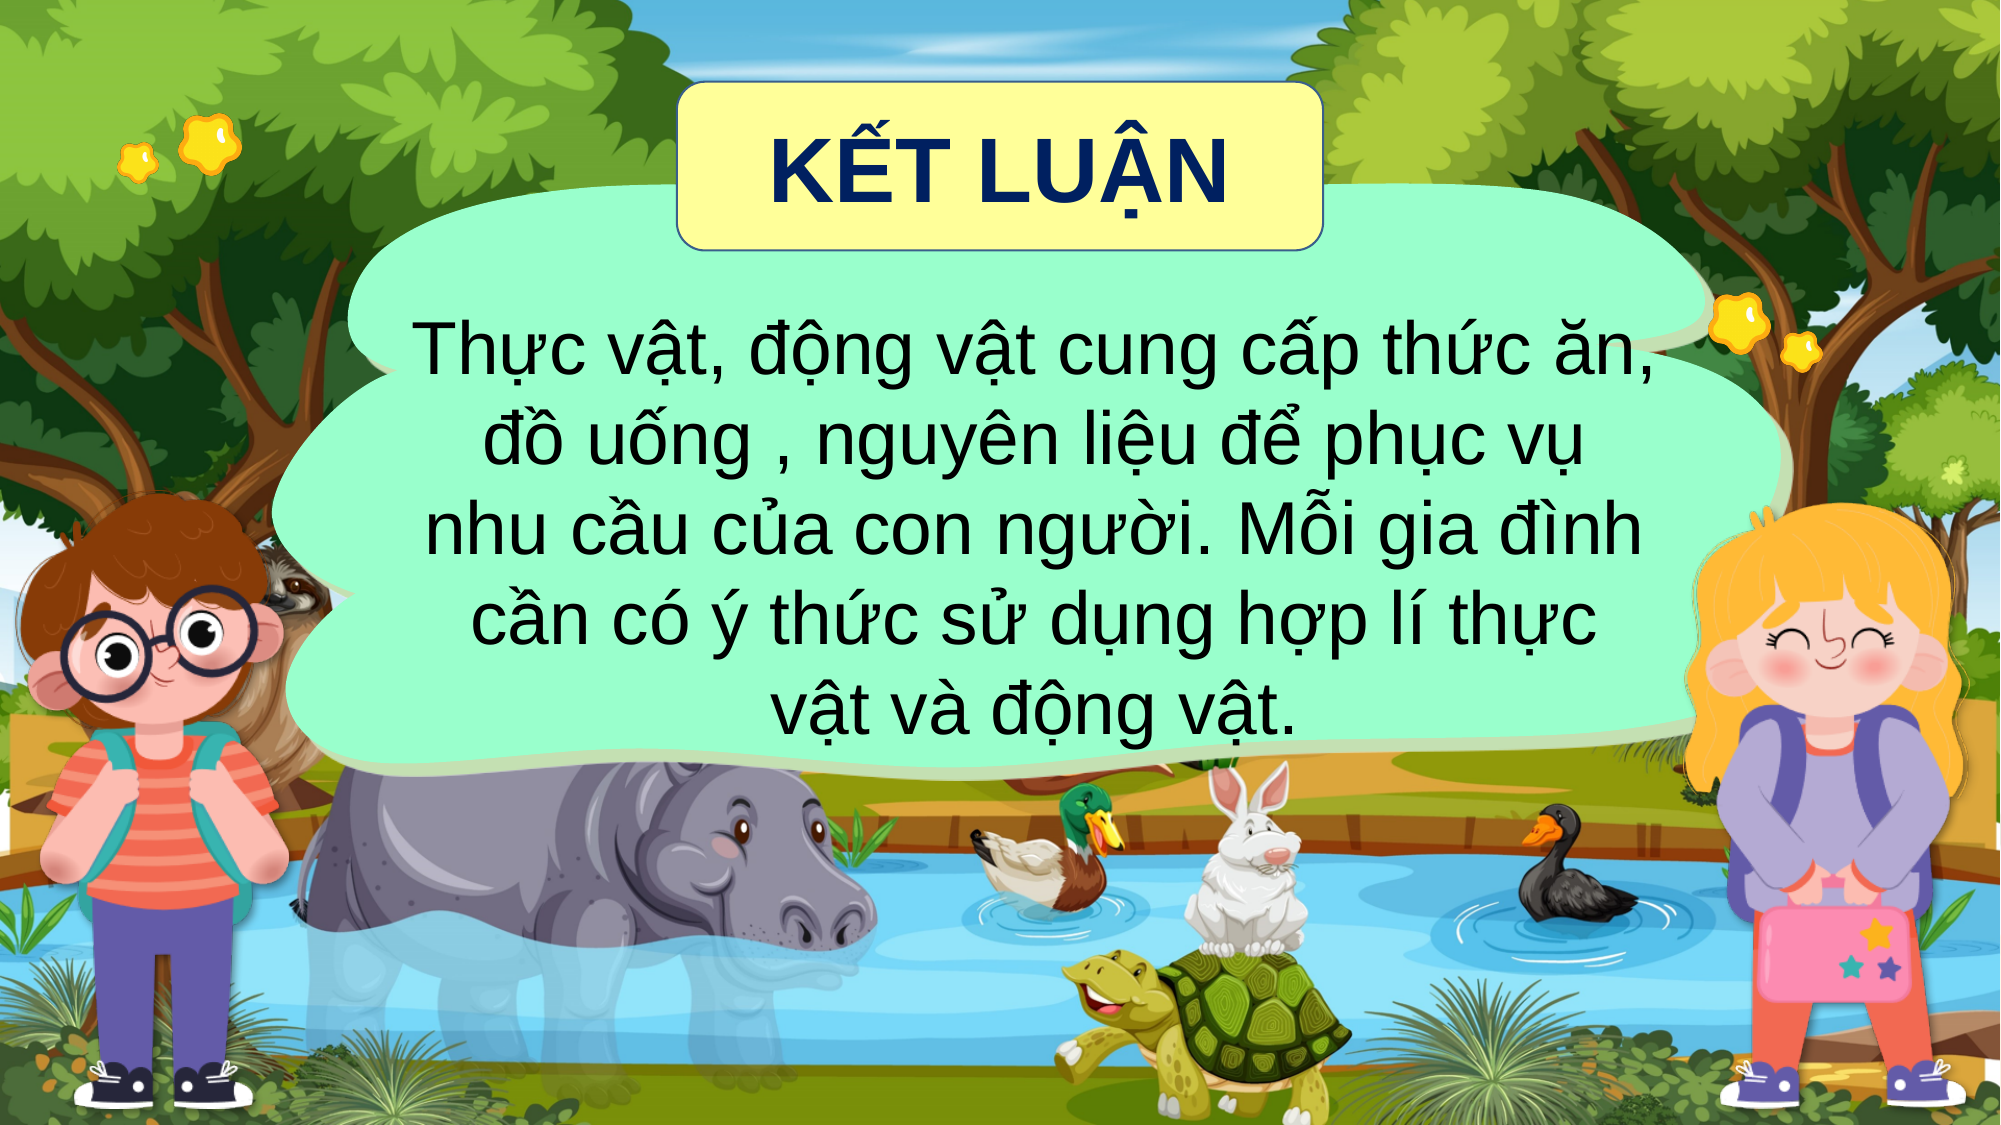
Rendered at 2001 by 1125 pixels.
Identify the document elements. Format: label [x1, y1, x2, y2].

picture [0, 0, 2001, 1125]
text_box [271, 183, 1781, 768]
